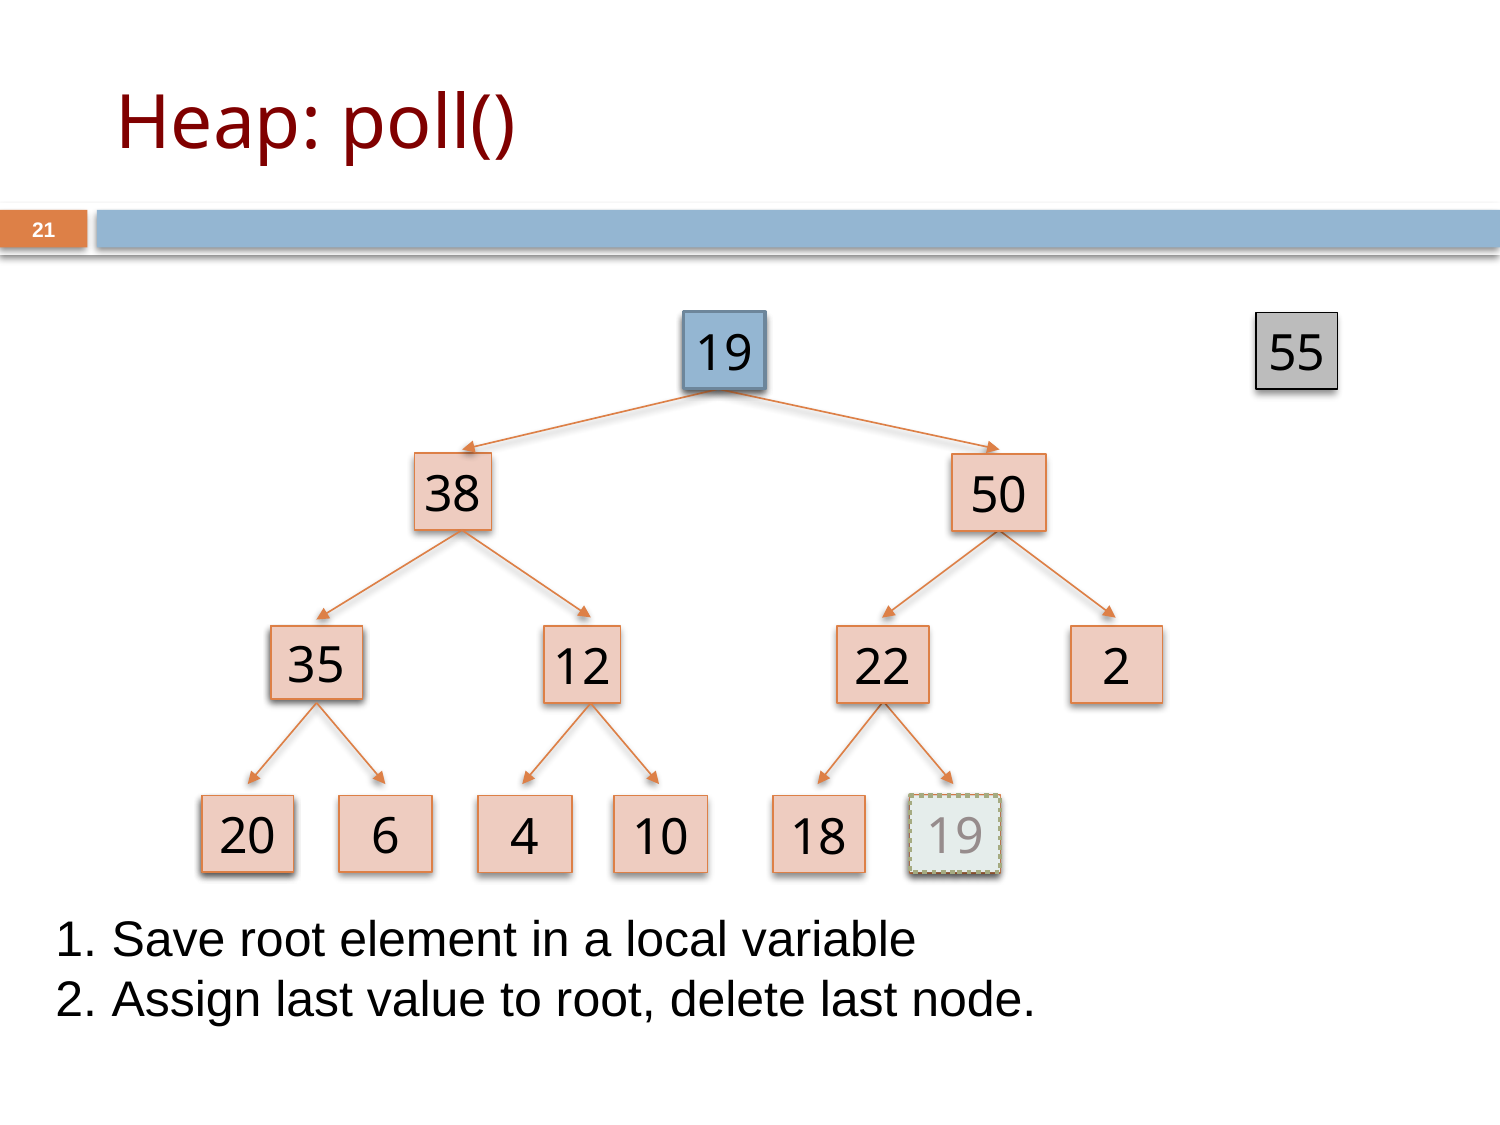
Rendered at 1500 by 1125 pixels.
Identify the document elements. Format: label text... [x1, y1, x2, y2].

text_box [461, 529, 591, 618]
text_box 50 [951, 453, 1047, 532]
text_box 6 [338, 795, 433, 873]
text_box [462, 397, 685, 453]
text_box 22 [836, 625, 930, 704]
text_box [247, 709, 312, 785]
text_box 12 [543, 625, 621, 704]
text_box [882, 541, 986, 618]
text_box 10 [613, 795, 708, 873]
text_box Save root element in a local variable Assign last value to root, delete last node. [40, 899, 1067, 1034]
text_box [1012, 541, 1116, 618]
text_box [201, 795, 294, 873]
text_box 18 [772, 795, 866, 873]
text_box [760, 398, 1000, 453]
text_box [892, 713, 954, 785]
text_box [270, 625, 363, 700]
text_box [320, 709, 386, 785]
text_box 4 [477, 795, 573, 873]
text_box 38 [414, 452, 492, 531]
text_box 19 [682, 310, 767, 390]
text_box 55 [1255, 312, 1338, 390]
text_box [316, 529, 461, 620]
title Heap: poll() [100, 37, 1438, 200]
text_box [589, 702, 660, 785]
slide_number 21 [0, 208, 88, 249]
text_box [817, 713, 876, 785]
text_box 19 [909, 795, 1001, 873]
text_box 2 [1070, 625, 1163, 704]
text_box [522, 702, 591, 785]
